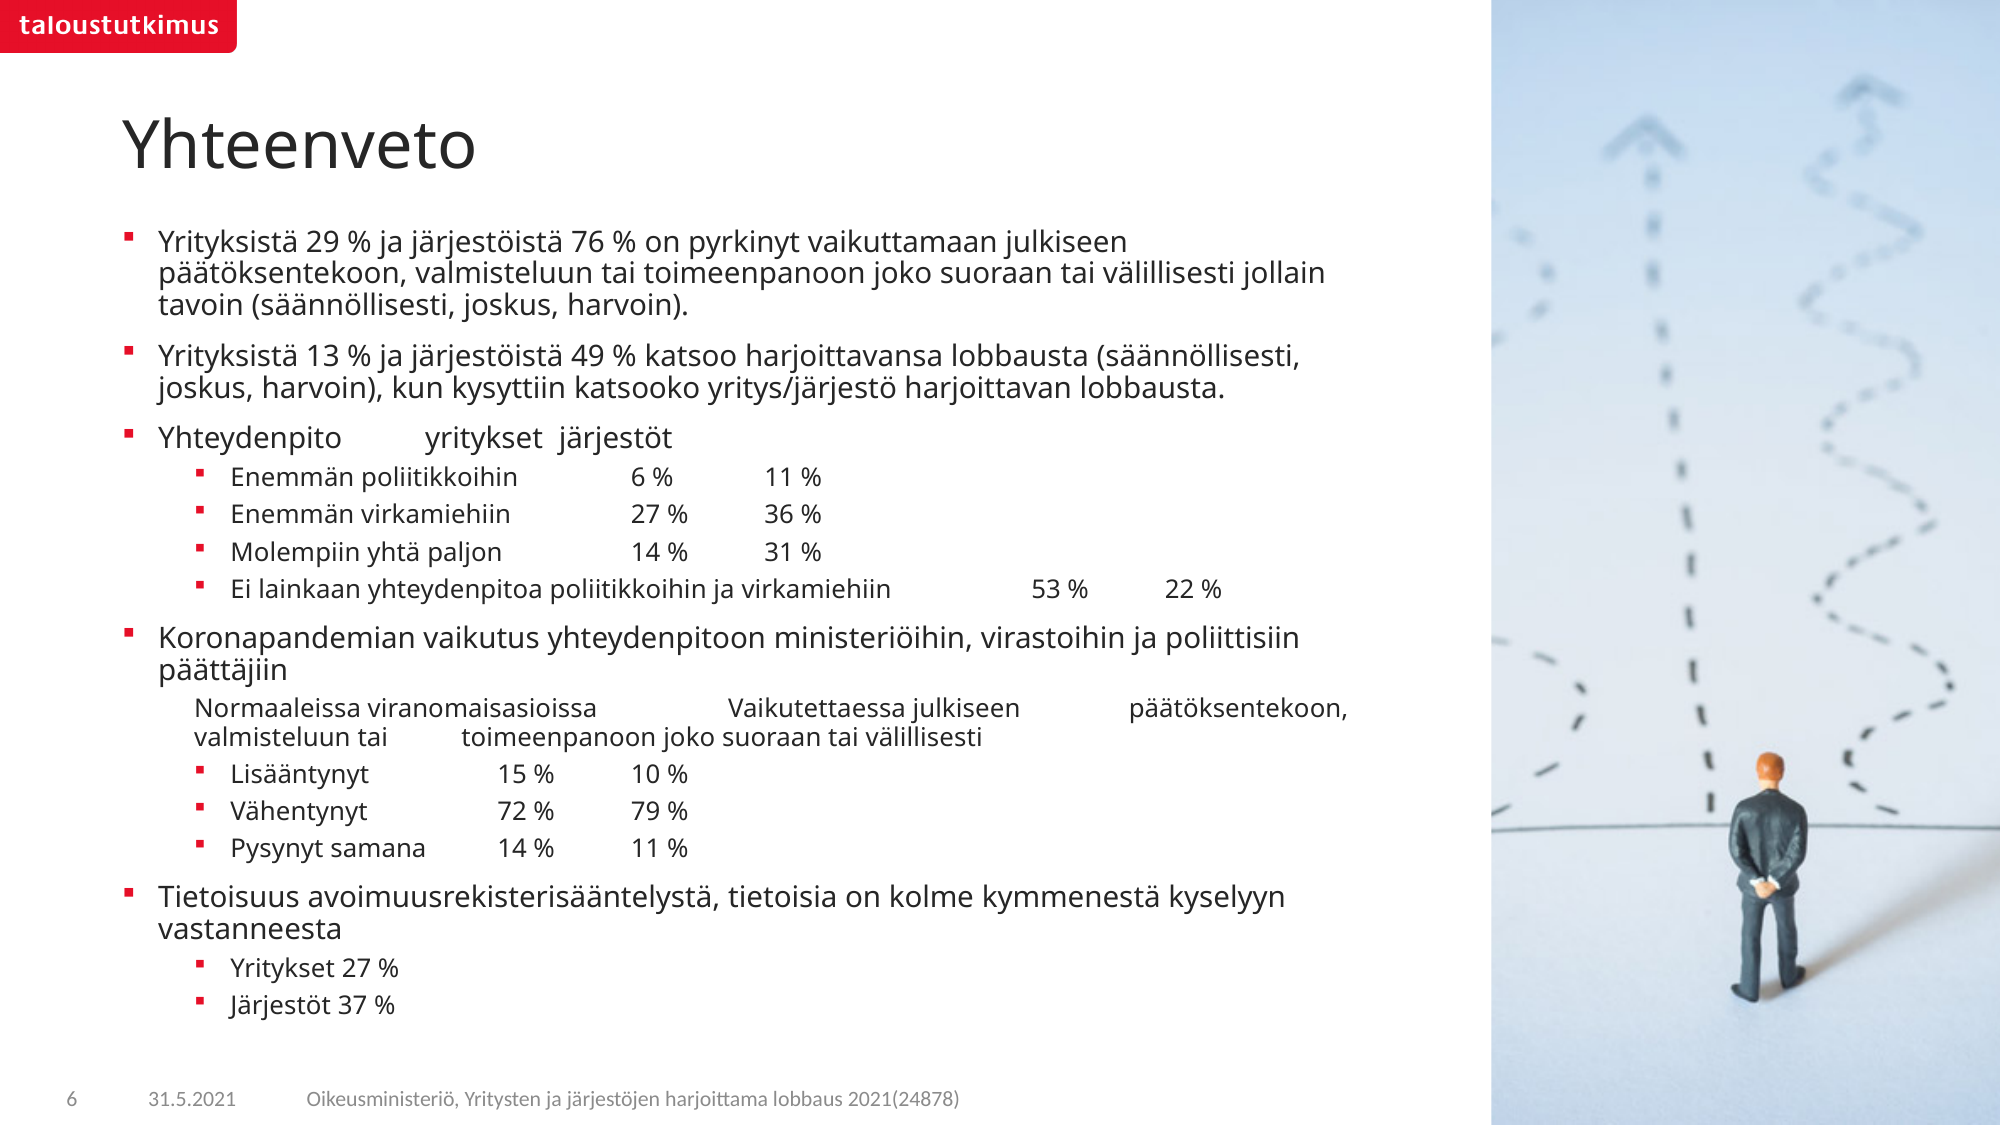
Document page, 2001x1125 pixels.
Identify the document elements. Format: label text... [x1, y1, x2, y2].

slide_number 6 [4, 1074, 93, 1119]
list Yrityksistä 29 % ja järjestöistä 76 % on pyrkinyt vaikuttamaan julkiseen päätöksentekoon, valmisteluun tai toimeenpanoon joko suoraan tai välillisesti jollain tavoin (säännöllisesti, joskus, harvoin). Yrityksistä 13 % ja järjestöistä 49 % katsoo harjoittavansa lobbausta (säännöllisesti, joskus, harvoin), kun kysyttiin katsooko yritys/järjestö harjoittavan lobbausta. Yhteydenpito yritykset järjestöt Enemmän poliitikkoihin 6 % 11 % Enemmän virkamiehiin 27 % 36 % Molempiin yhtä paljon 14 % 31 % Ei lainkaan yhteydenpitoa poliitikkoihin ja virkamiehiin 53 % 22 % Koronapandemian vaikutus yhteydenpitoon ministeriöihin, virastoihin ja poliittisiin päättäjiin Normaaleissa viranomaisasioissa Vaikutettaessa julkiseen päätöksentekoon, valmisteluun tai toimeenpanoon joko suoraan tai välillisesti Lisääntynyt 15 % 10 % Vähentynyt 72 % 79 % Pysynyt samana 14 % 11 % Tietoisuus avoimuusrekisterisääntelystä, tietoisia on kolme kymmenestä kyselyyn vastanneesta Yritykset 27 % Järjestöt 37 % [107, 219, 1378, 1029]
footer Oikeusministeriö, Yritysten ja järjestöjen harjoittama lobbaus 2021(24878) [291, 1074, 1180, 1119]
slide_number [99, 1074, 286, 1119]
title Yhteenveto [107, 95, 1147, 198]
picture [1491, 0, 2000, 1125]
picture [0, 0, 237, 53]
